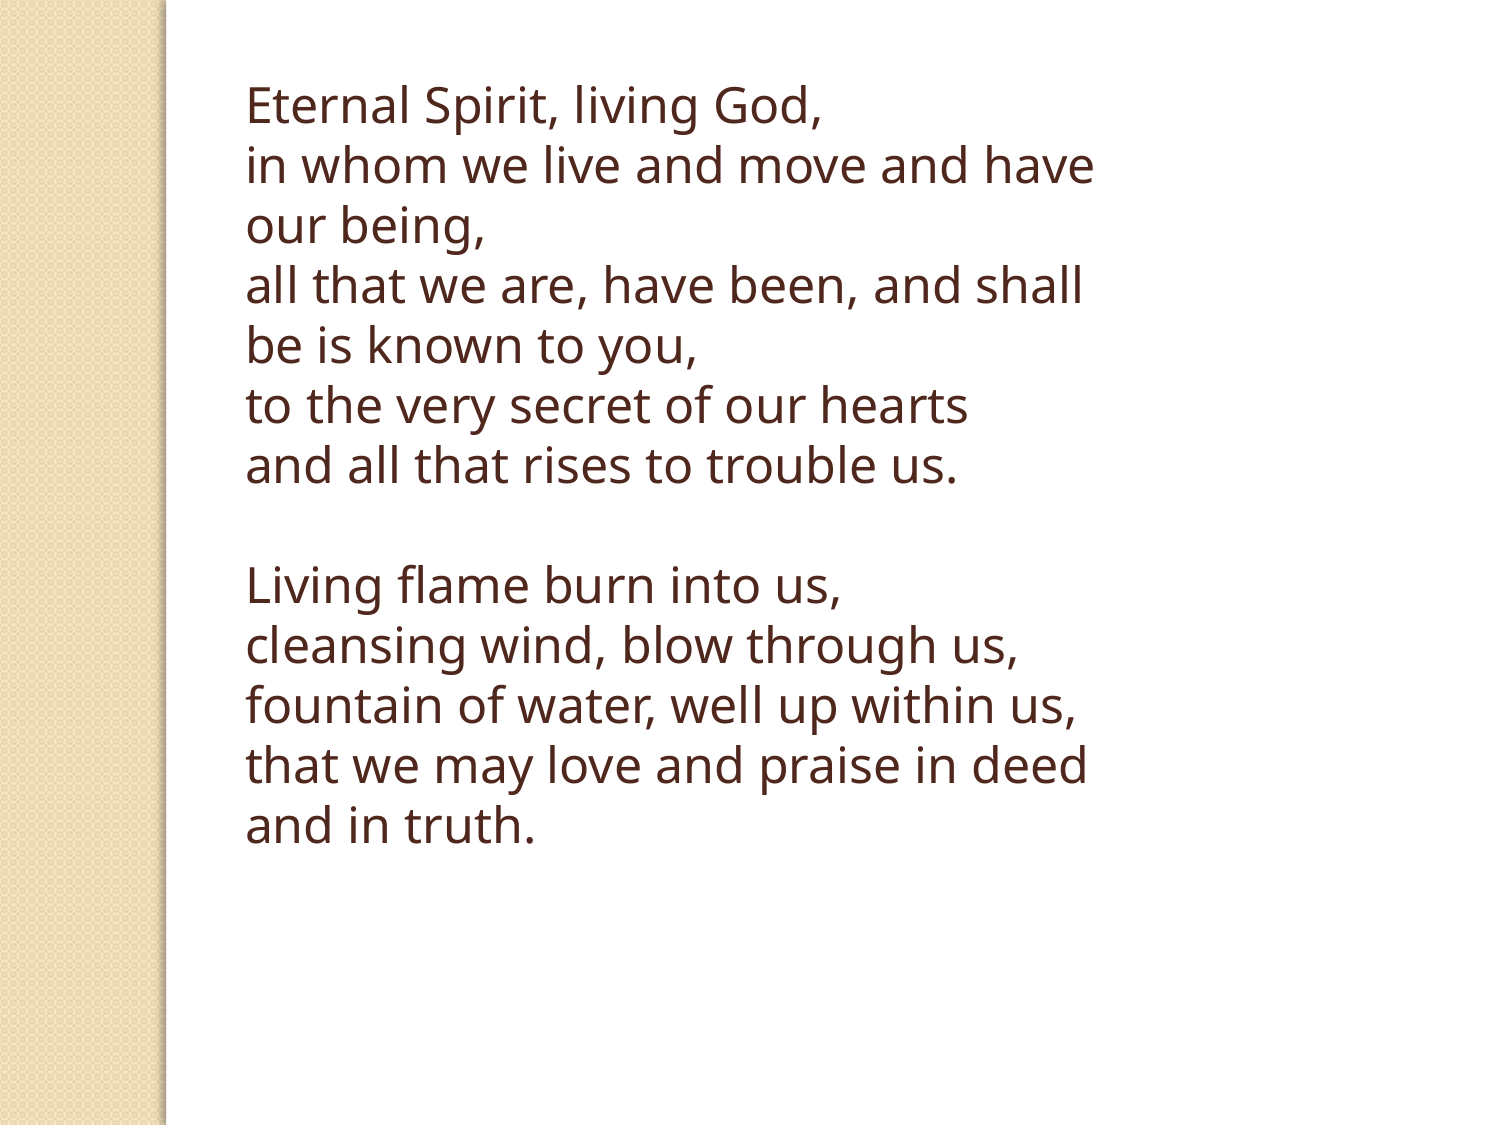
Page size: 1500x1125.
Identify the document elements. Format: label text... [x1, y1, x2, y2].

text_box Eternal Spirit, living God, in whom we live and move and have our being, all that we are, have been, and shall be is known to you, to the very secret of our hearts and all that rises to trouble us. Living flame burn into us, cleansing wind, blow through us, fountain of water, well up within us, that we may love and praise in deed and in truth. [230, 66, 1125, 862]
